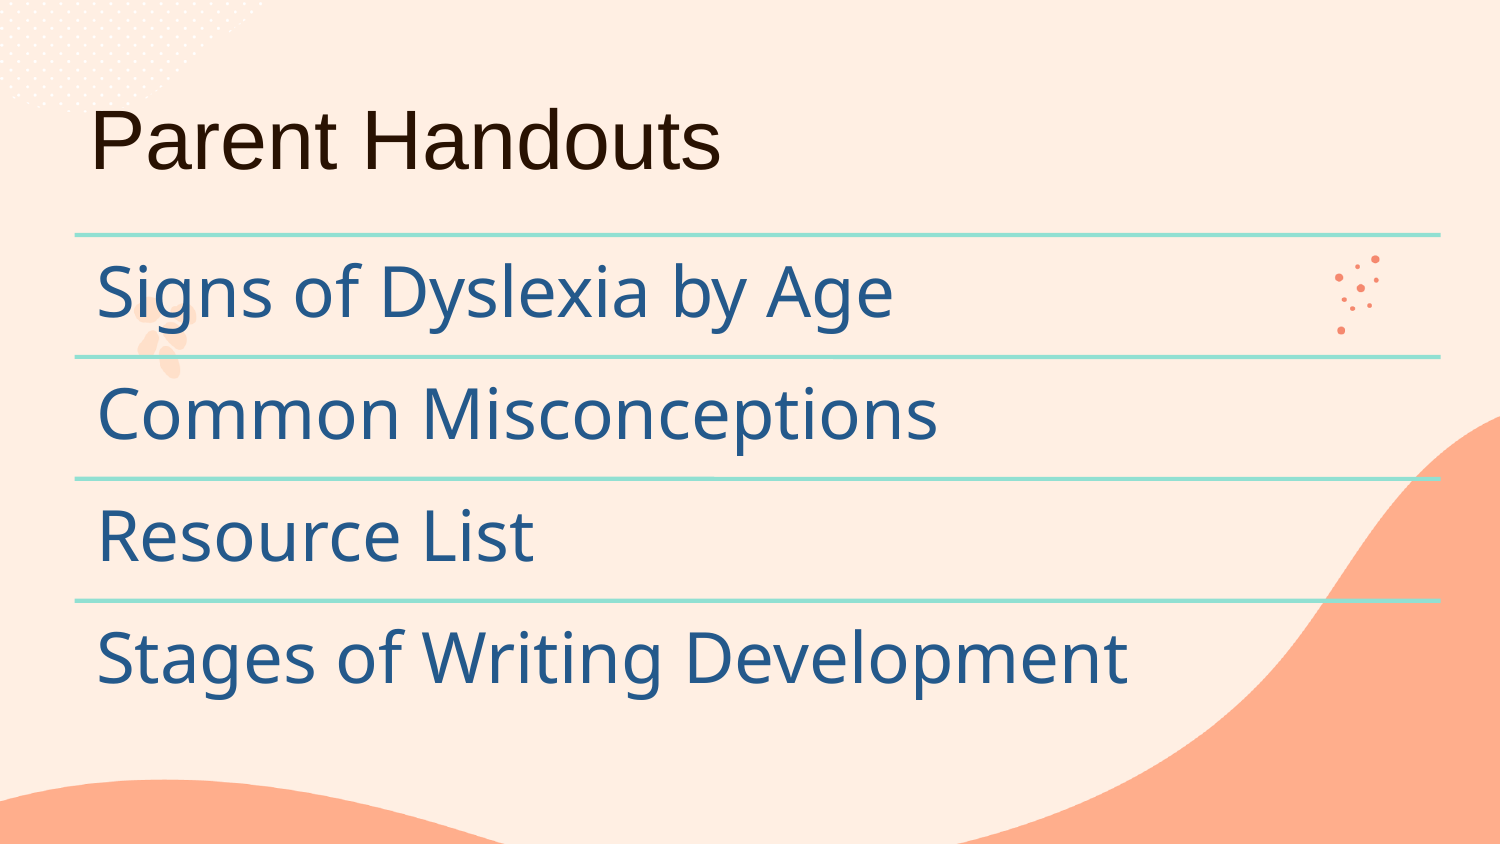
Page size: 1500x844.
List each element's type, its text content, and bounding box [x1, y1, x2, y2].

picture [0, 0, 1500, 844]
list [74, 234, 1441, 723]
title Parent Handouts [74, 69, 1369, 232]
